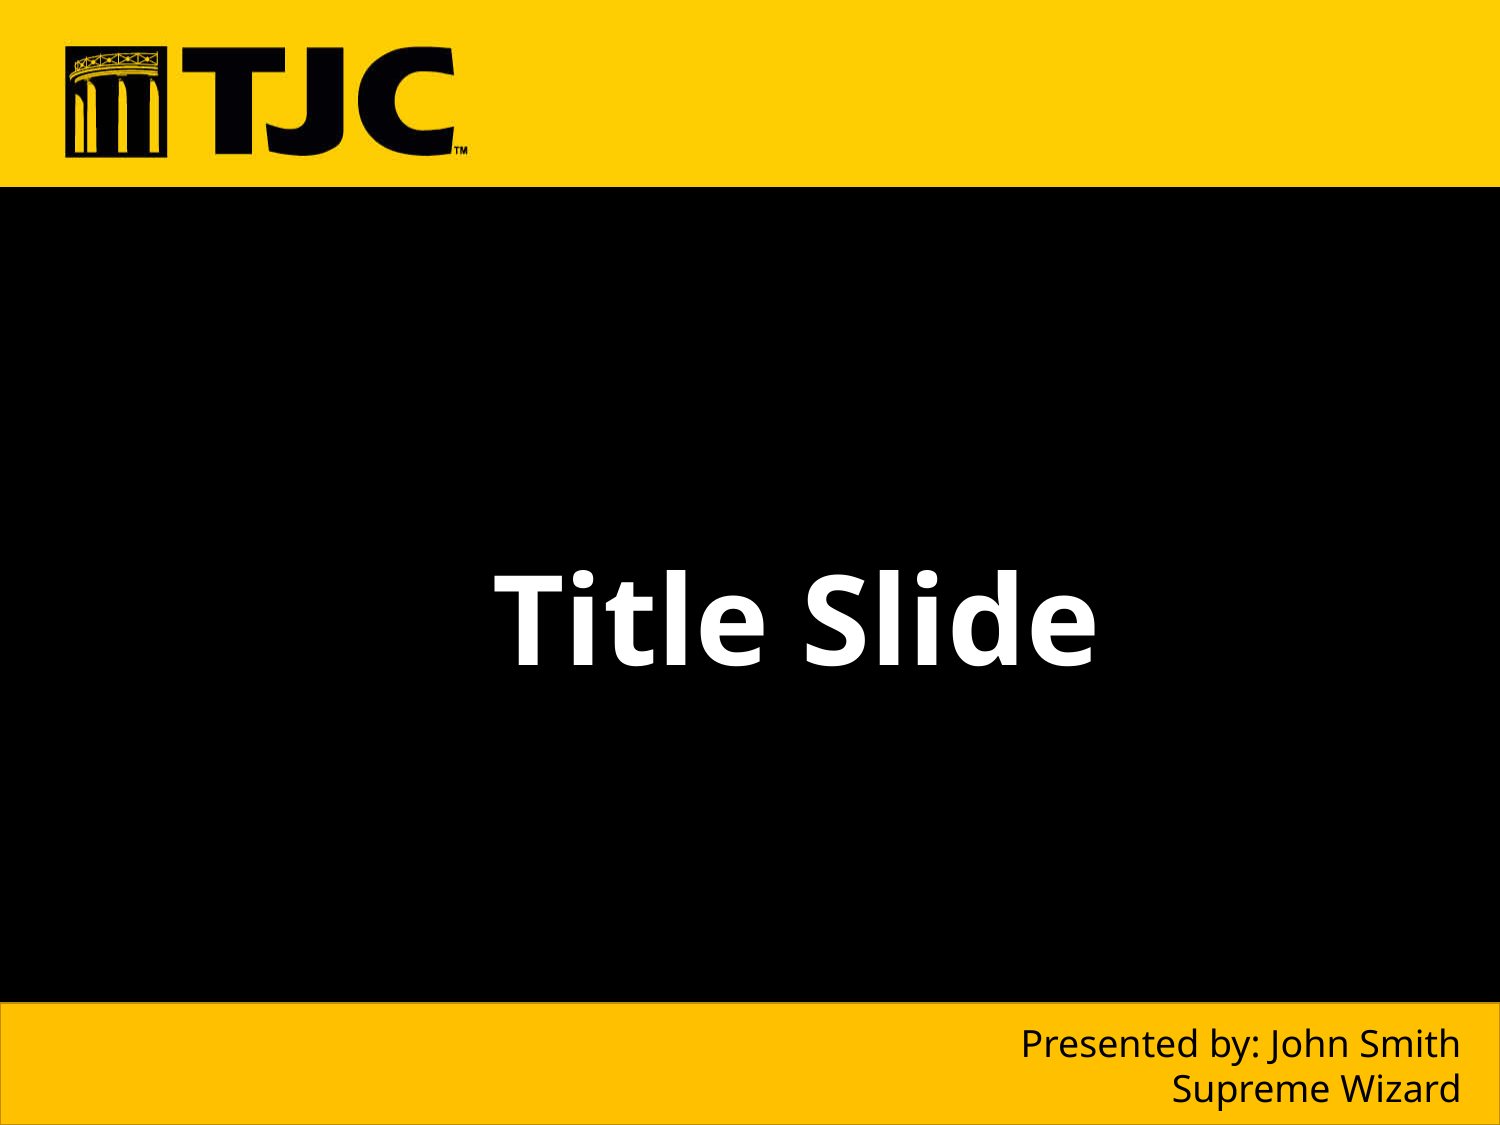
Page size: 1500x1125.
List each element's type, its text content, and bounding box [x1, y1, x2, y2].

picture [0, 0, 1500, 188]
text_box [0, 1002, 1500, 1125]
text_box Presented by: John Smith Supreme Wizard [738, 1012, 1477, 1118]
text_box Title Slide [212, 532, 1381, 698]
text_box [0, 188, 1500, 1002]
